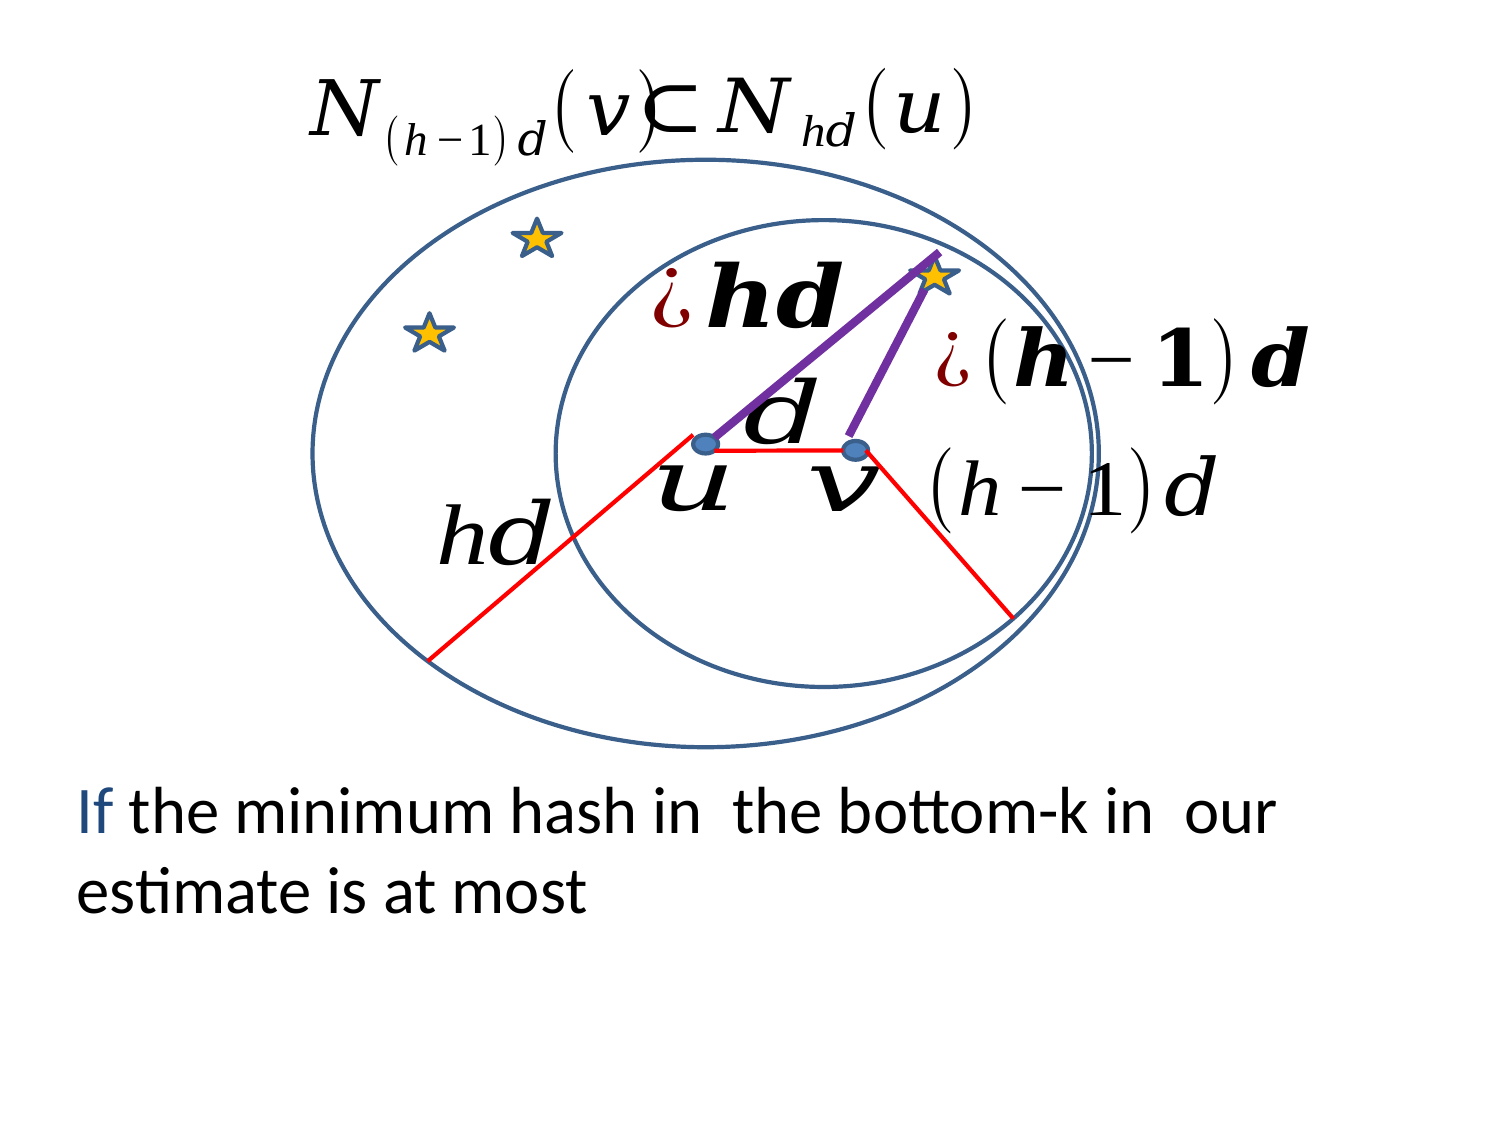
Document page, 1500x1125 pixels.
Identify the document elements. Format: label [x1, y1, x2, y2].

text_box [714, 251, 940, 438]
text_box [848, 289, 925, 437]
text_box [510, 216, 564, 258]
text_box [310, 157, 1101, 750]
text_box [865, 450, 1014, 619]
text_box [946, 268, 962, 296]
text_box [427, 434, 694, 662]
text_box [403, 311, 456, 353]
